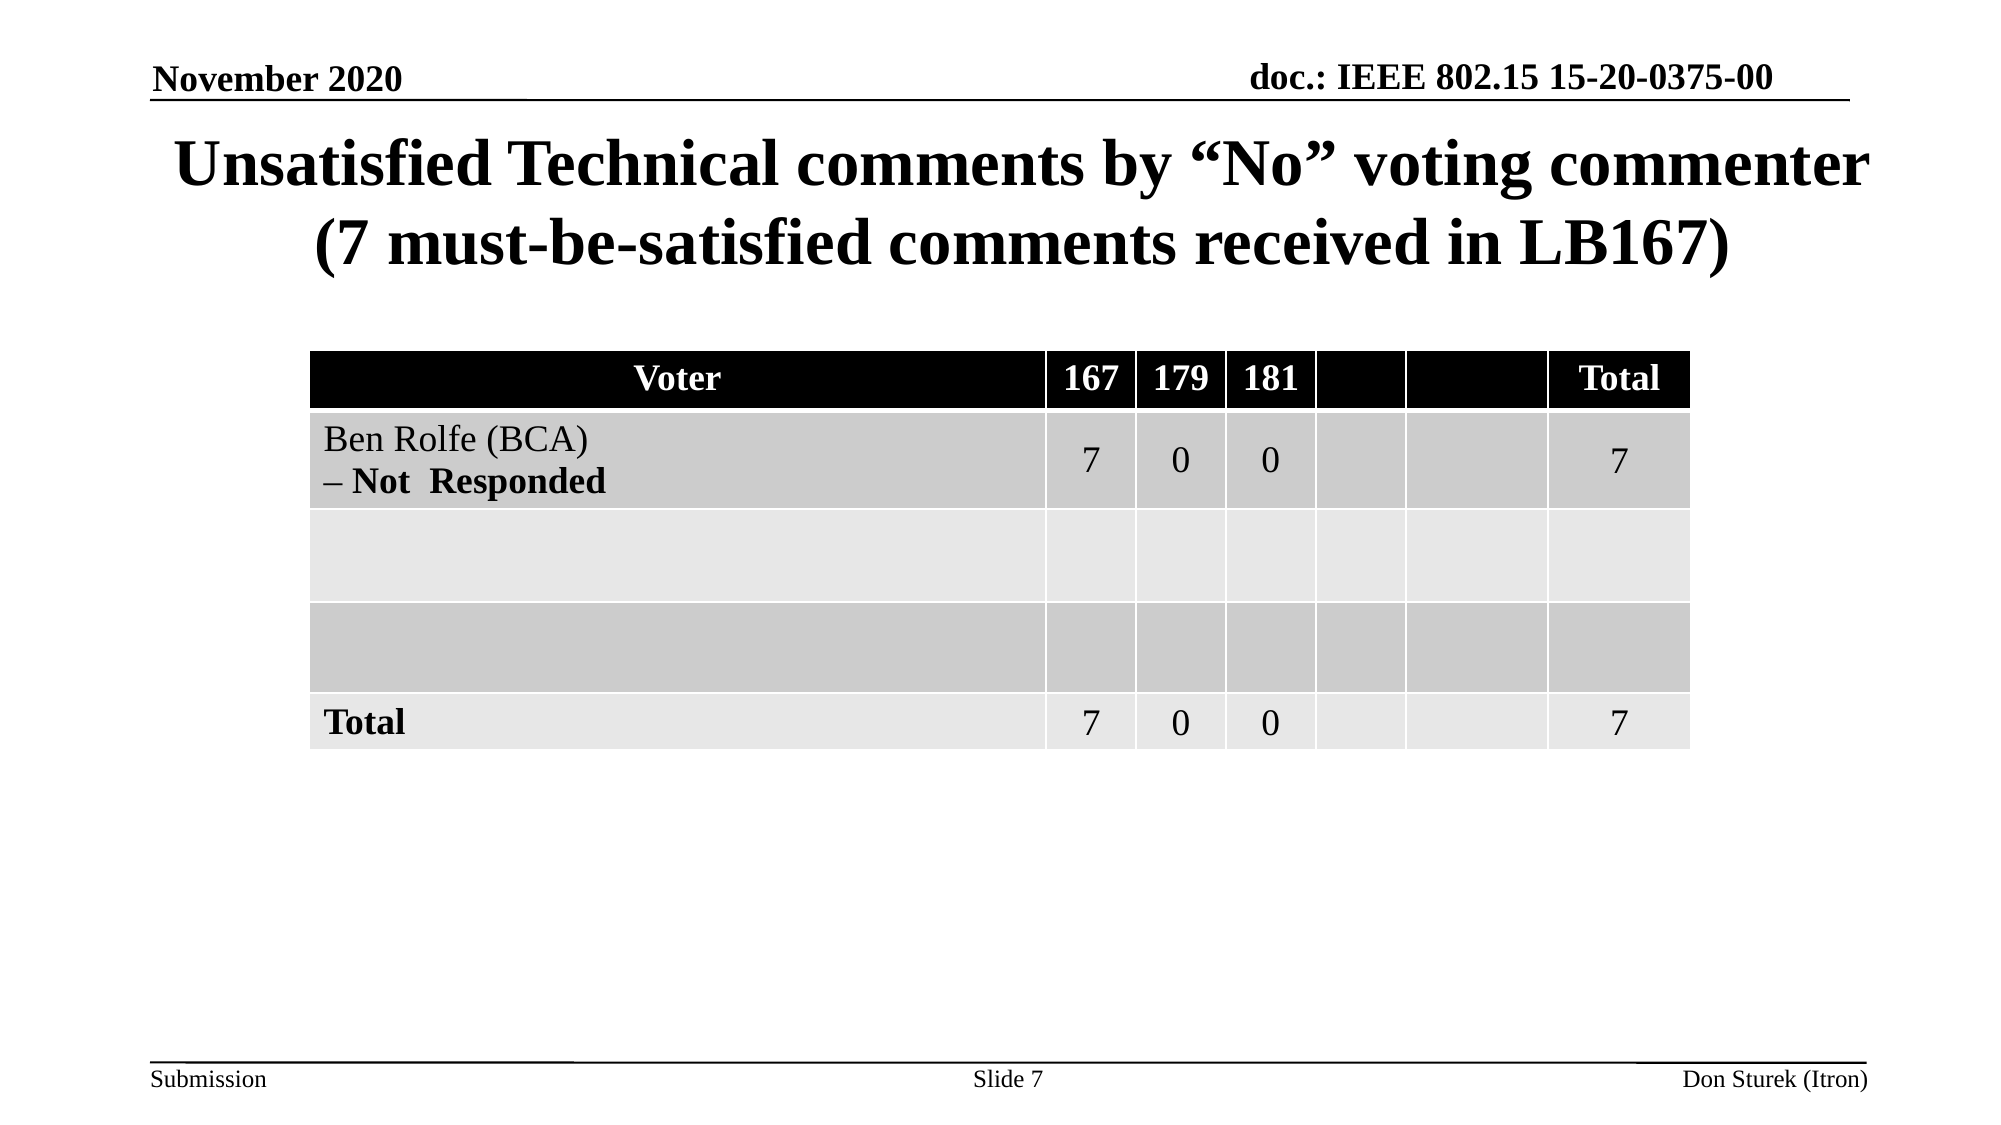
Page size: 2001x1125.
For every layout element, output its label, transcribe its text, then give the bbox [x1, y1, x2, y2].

table_cell [1317, 694, 1405, 749]
table_header Voter [310, 351, 1045, 408]
table_cell [1317, 413, 1405, 508]
table_cell Total [310, 694, 1045, 749]
table_cell 7 [1047, 694, 1135, 749]
table_cell [1407, 510, 1547, 601]
table_cell 0 [1137, 413, 1225, 508]
title Unsatisfied Technical comments by “No” voting commenter (7 must-be-satisfied comments received in LB167) [149, 112, 1898, 285]
table_header [1407, 351, 1547, 408]
table_cell 0 [1137, 694, 1225, 749]
table_cell [1317, 510, 1405, 601]
table_cell 0 [1227, 694, 1315, 749]
table_cell [1317, 603, 1405, 692]
table_header Total [1549, 351, 1690, 408]
table_cell [1047, 603, 1135, 692]
table_cell [310, 603, 1045, 692]
table_cell Ben Rolfe (BCA) – Not Responded [310, 413, 1045, 508]
table_cell [1549, 510, 1690, 601]
table_cell [1047, 510, 1135, 601]
table_cell 7 [1549, 694, 1690, 749]
table_cell [1227, 510, 1315, 601]
footer Don Sturek (Itron) [1171, 1061, 1869, 1093]
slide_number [152, 54, 563, 100]
table_header 181 [1227, 351, 1315, 408]
table_cell [1407, 603, 1547, 692]
table_header 167 [1047, 351, 1135, 408]
table_cell 7 [1047, 413, 1135, 508]
table_cell [1549, 603, 1690, 692]
table_cell [310, 510, 1045, 601]
table_cell [1227, 603, 1315, 692]
table_cell [1137, 510, 1225, 601]
table_cell [1137, 603, 1225, 692]
slide_number Slide 7 [950, 1061, 1067, 1123]
table_cell 7 [1549, 413, 1690, 508]
table_cell [1407, 413, 1547, 508]
table_header [1317, 351, 1405, 408]
table_header 179 [1137, 351, 1225, 408]
table_cell [1407, 694, 1547, 749]
table_cell 0 [1227, 413, 1315, 508]
